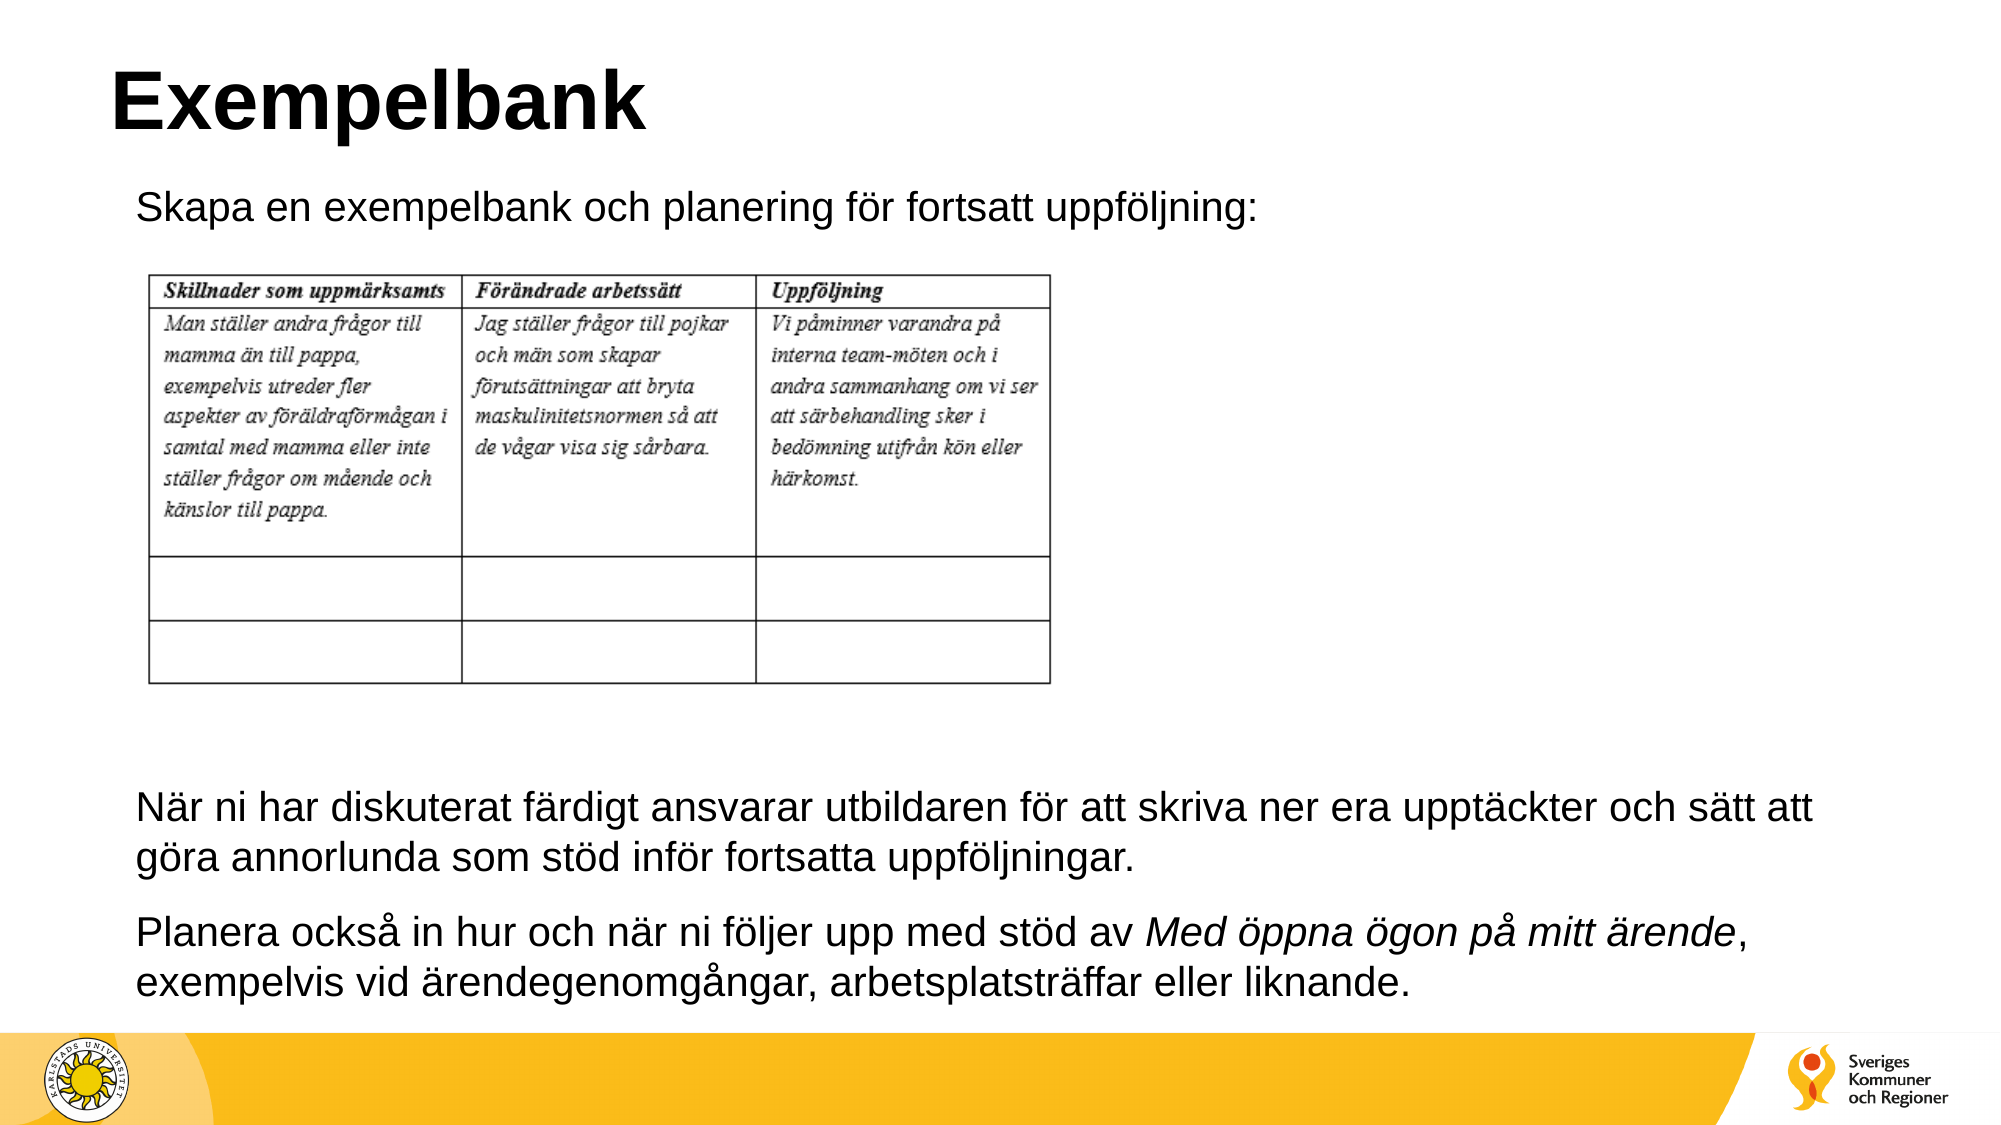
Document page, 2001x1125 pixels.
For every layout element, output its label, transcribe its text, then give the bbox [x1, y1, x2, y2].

title Exempelbank [95, 45, 1673, 248]
picture [0, 0, 2000, 1125]
list Skapa en exempelbank och planering för fortsatt uppföljning: När ni har diskuterat färdigt ansvarar utbildaren för att skriva ner era upptäckter och sätt att göra annorlunda som stöd inför fortsatta uppföljningar. Planera också in hur och när ni följer upp med stöd av Med öppna ögon på mitt ärende, exempelvis vid ärendegenomgångar, arbetsplatsträffar eller liknande. [115, 171, 1905, 1037]
